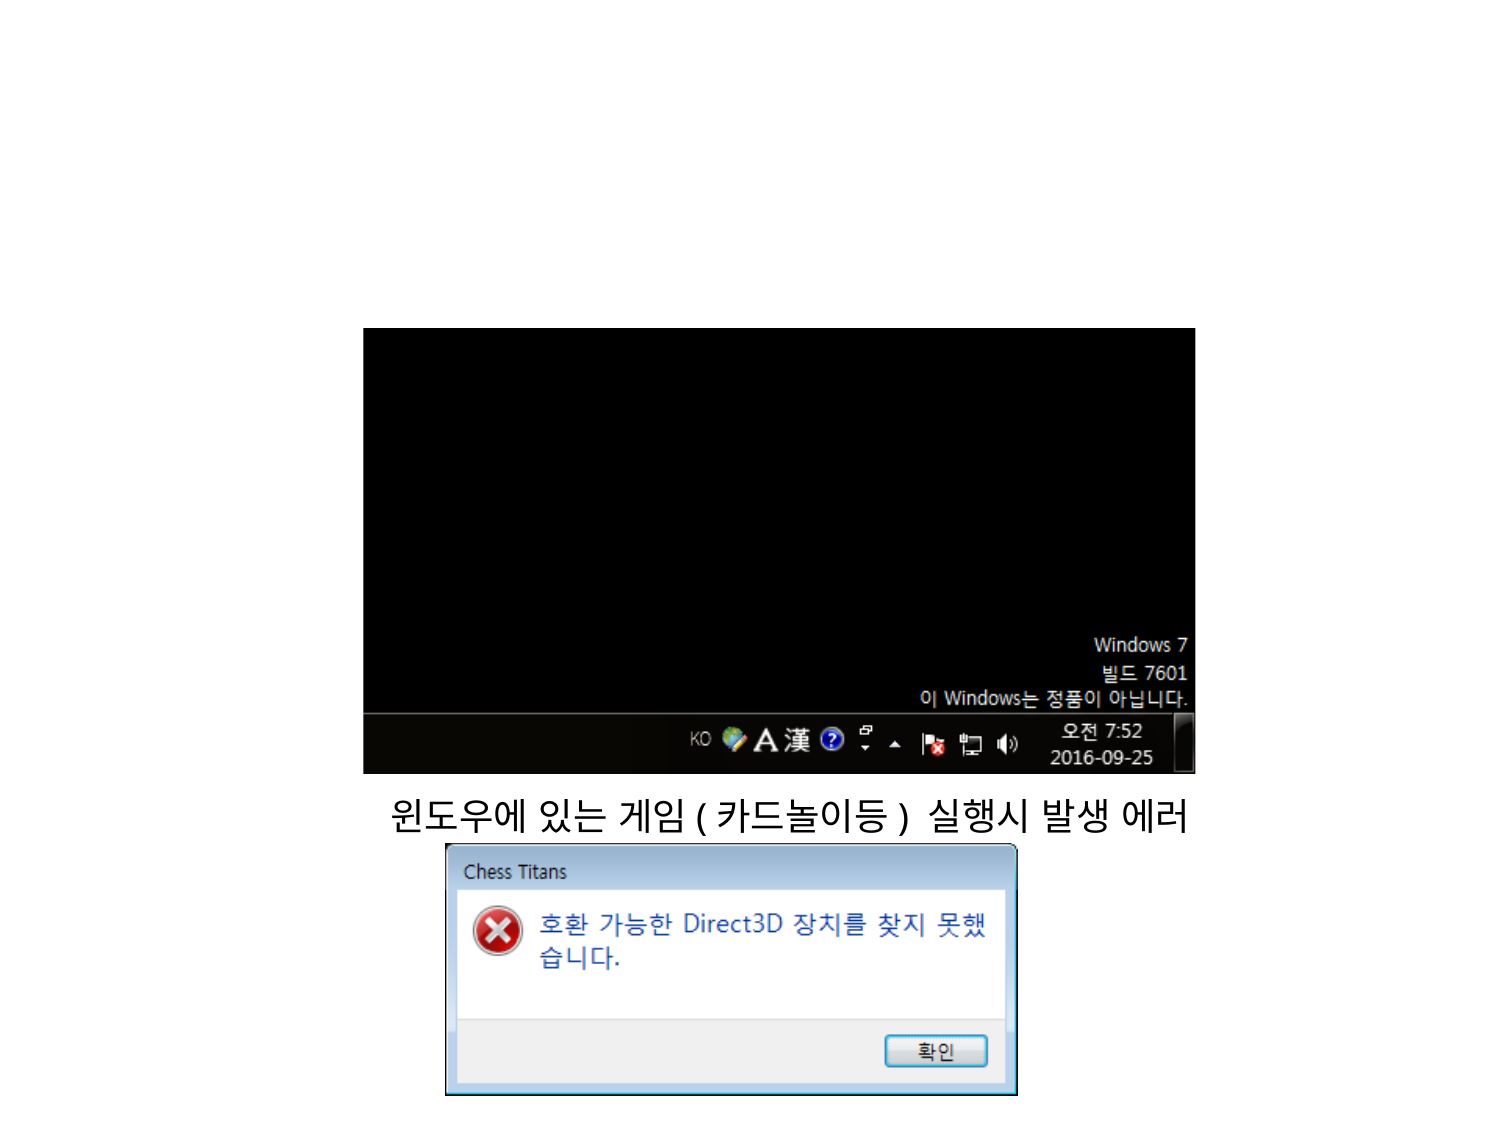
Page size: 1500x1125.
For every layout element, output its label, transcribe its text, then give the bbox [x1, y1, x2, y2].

picture [445, 843, 1018, 1096]
picture [363, 327, 1196, 774]
text_box 윈도우에 있는 게임(카드놀이등) 실행시 발생 에러 [375, 785, 1206, 845]
